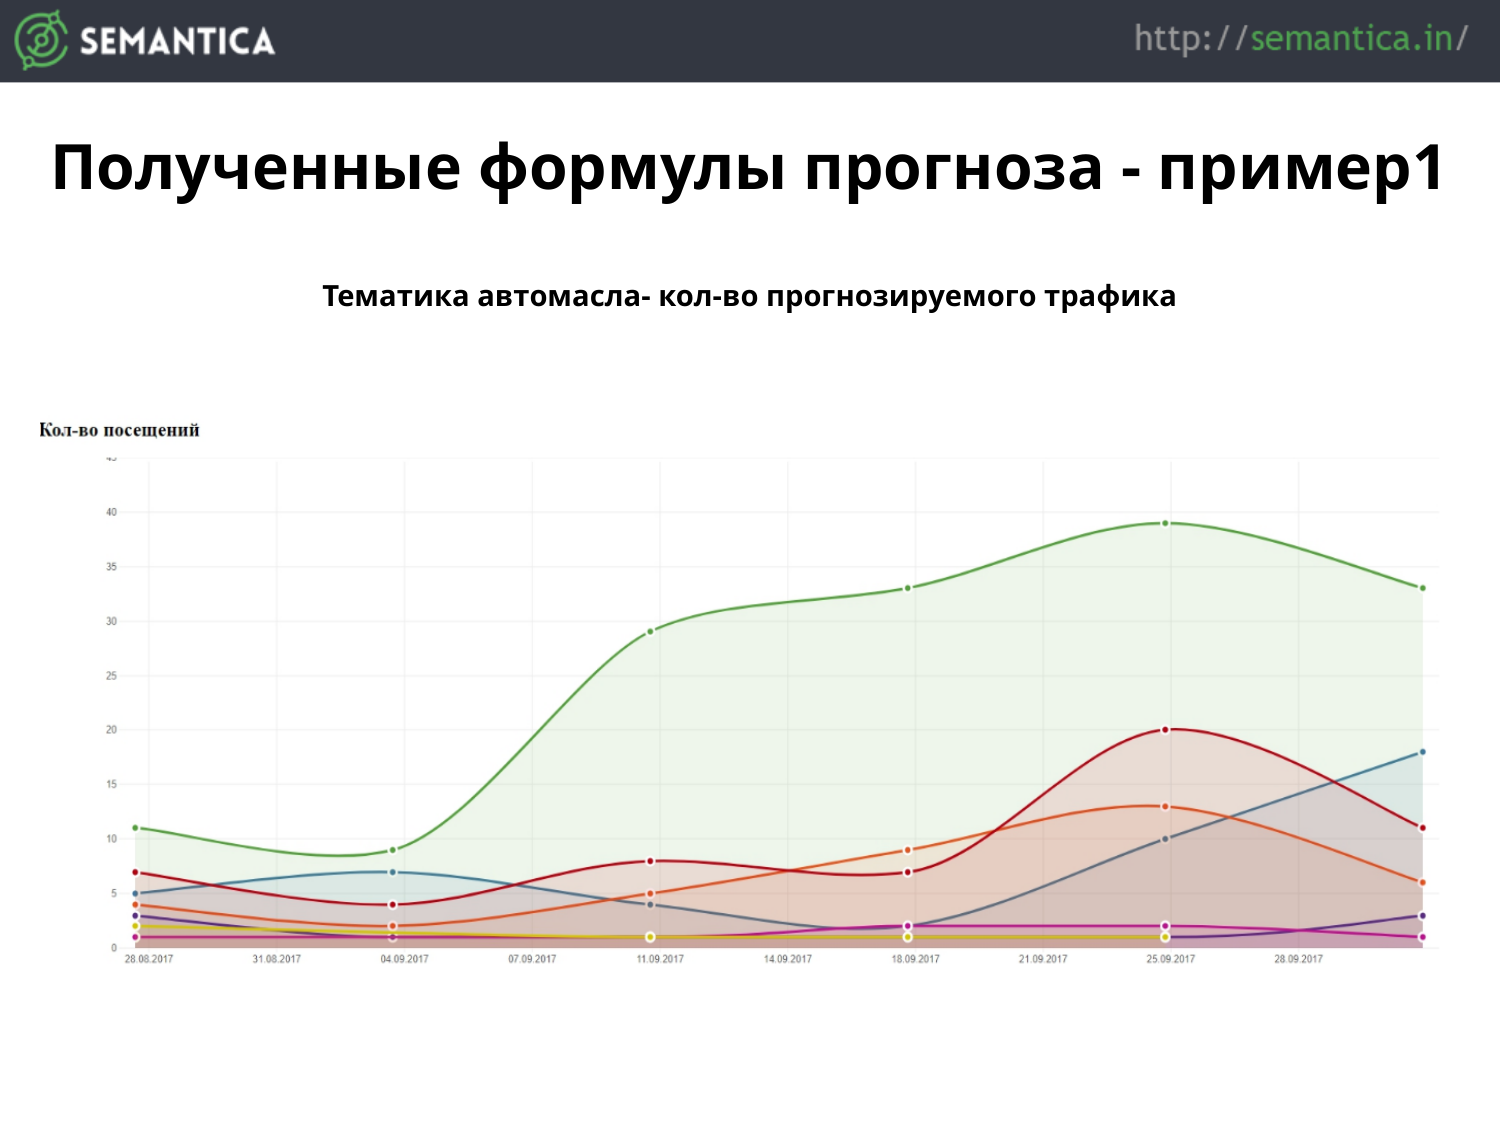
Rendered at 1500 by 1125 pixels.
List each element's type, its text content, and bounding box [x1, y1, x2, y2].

picture [0, 337, 1500, 1125]
picture [0, 0, 1500, 101]
text_box Полученные формулы прогноза - пример1 Тематика автомасла- кол-во прогнозируемого трафика [0, 101, 1500, 337]
